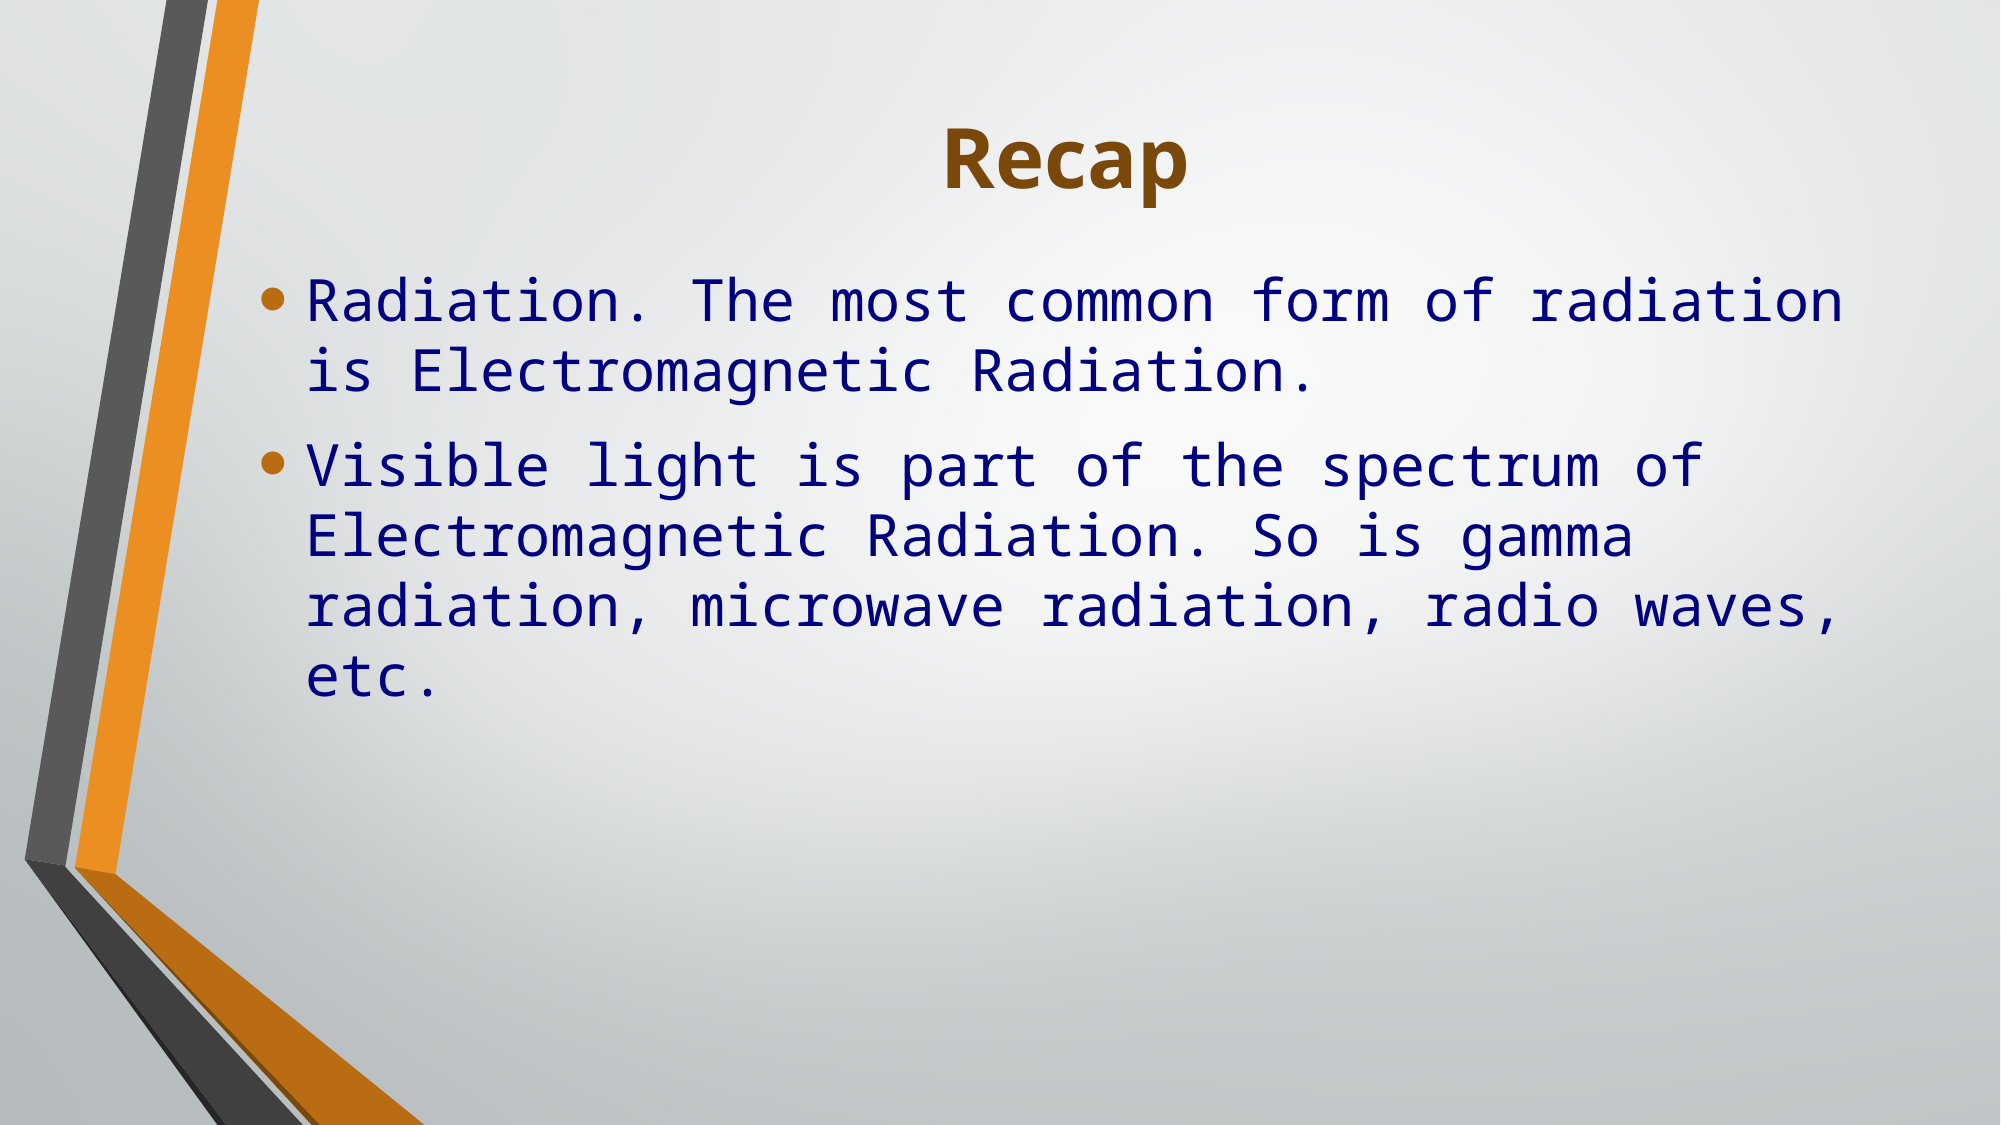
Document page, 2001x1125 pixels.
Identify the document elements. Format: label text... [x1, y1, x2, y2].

title Recap [243, 55, 1887, 256]
list Radiation. The most common form of radiation is Electromagnetic Radiation. Visible light is part of the spectrum of Electromagnetic Radiation. So is gamma radiation, microwave radiation, radio waves, etc. [243, 256, 1887, 950]
